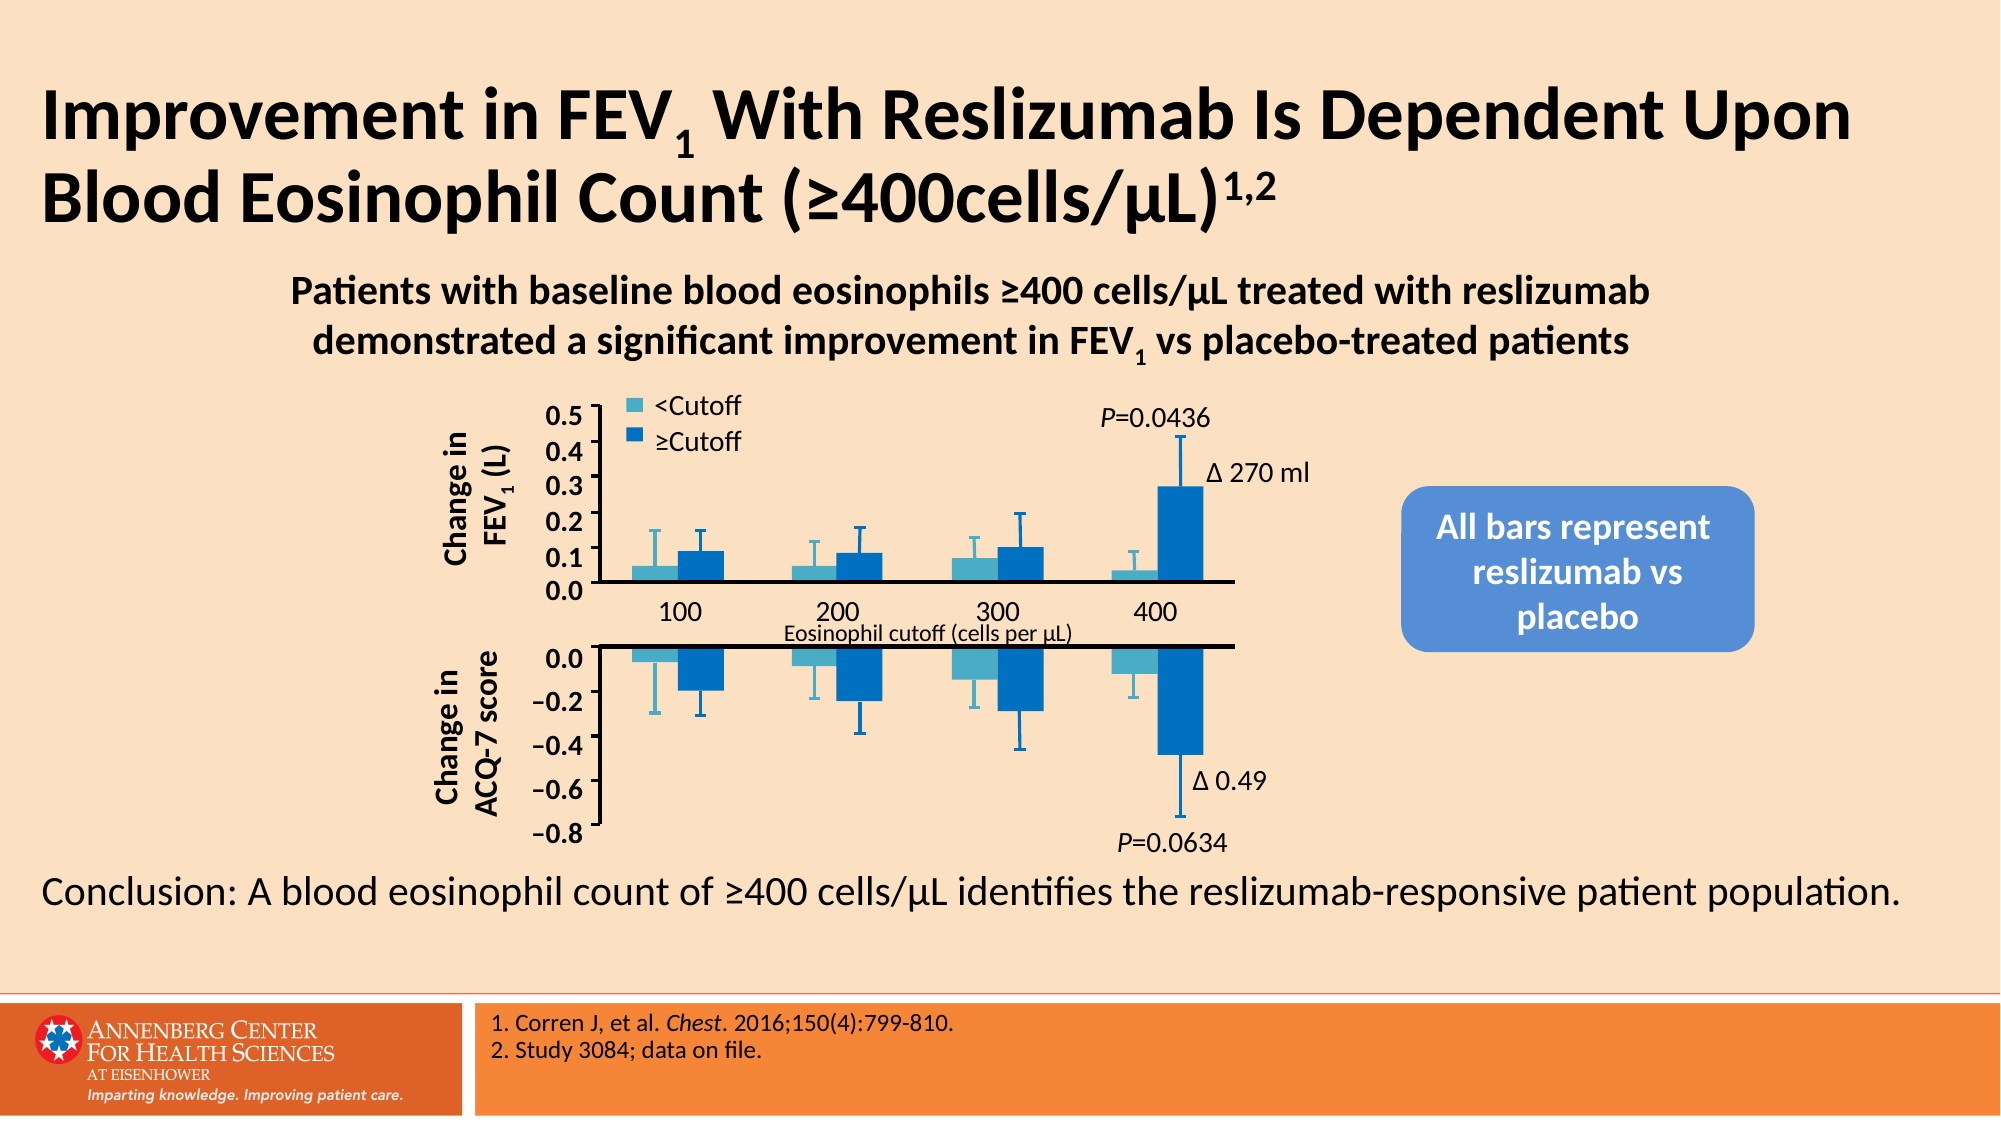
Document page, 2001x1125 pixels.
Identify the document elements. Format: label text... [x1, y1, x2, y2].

list 1. Corren J, et al. Chest. 2016;150(4):799-810. 2. Study 3084; data on file. [475, 1004, 1235, 1072]
title Improvement in FEV1 With Reslizumab Is Dependent Upon Blood Eosinophil Count (≥400cells/µL)1,2 [26, 30, 1977, 275]
list Conclusion: A blood eosinophil count of ≥400 cells/µL identifies the reslizumab-responsive patient population. [26, 861, 1977, 924]
text_box All bars represent reslizumab vs placebo [1401, 486, 1755, 653]
text_box Patients with baseline blood eosinophils ≥400 cells/µL treated with reslizumab demonstrated a significant improvement in FEV1 vs placebo-treated patients [259, 255, 1684, 378]
picture [0, 0, 2001, 1125]
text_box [416, 378, 1327, 863]
